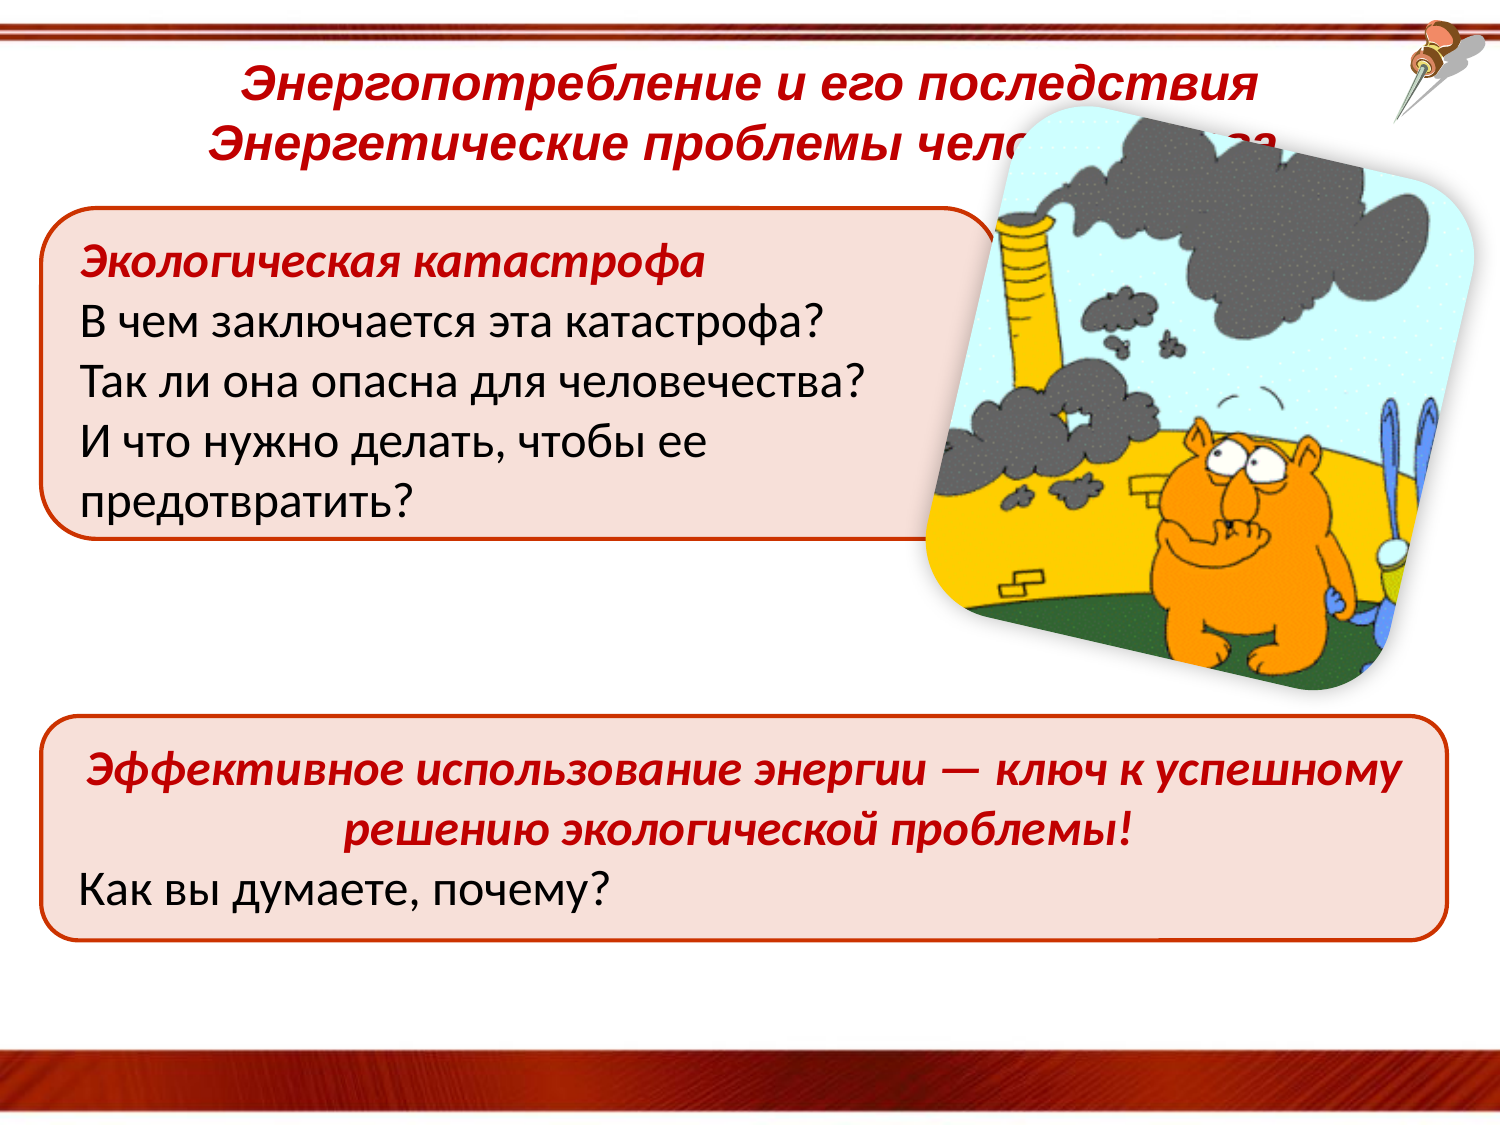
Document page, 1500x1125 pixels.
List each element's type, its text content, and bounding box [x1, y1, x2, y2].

picture [0, 0, 1500, 1125]
text_box [38, 205, 957, 532]
text_box [70, 535, 913, 541]
text_box Эффективное использование энергии — ключ к успешному решению экологической проблемы! Как вы думаете, почему? [41, 727, 1447, 923]
text_box Энергопотребление и его последствия Энергетические проблемы человечества [41, 43, 1459, 179]
text_box Экологическая катастрофа В чем заключается эта катастрофа? Так ли она опасна для человечества? И что нужно делать, чтобы ее предотвратить? [64, 219, 957, 535]
text_box [49, 713, 1439, 727]
text_box [44, 923, 1444, 943]
